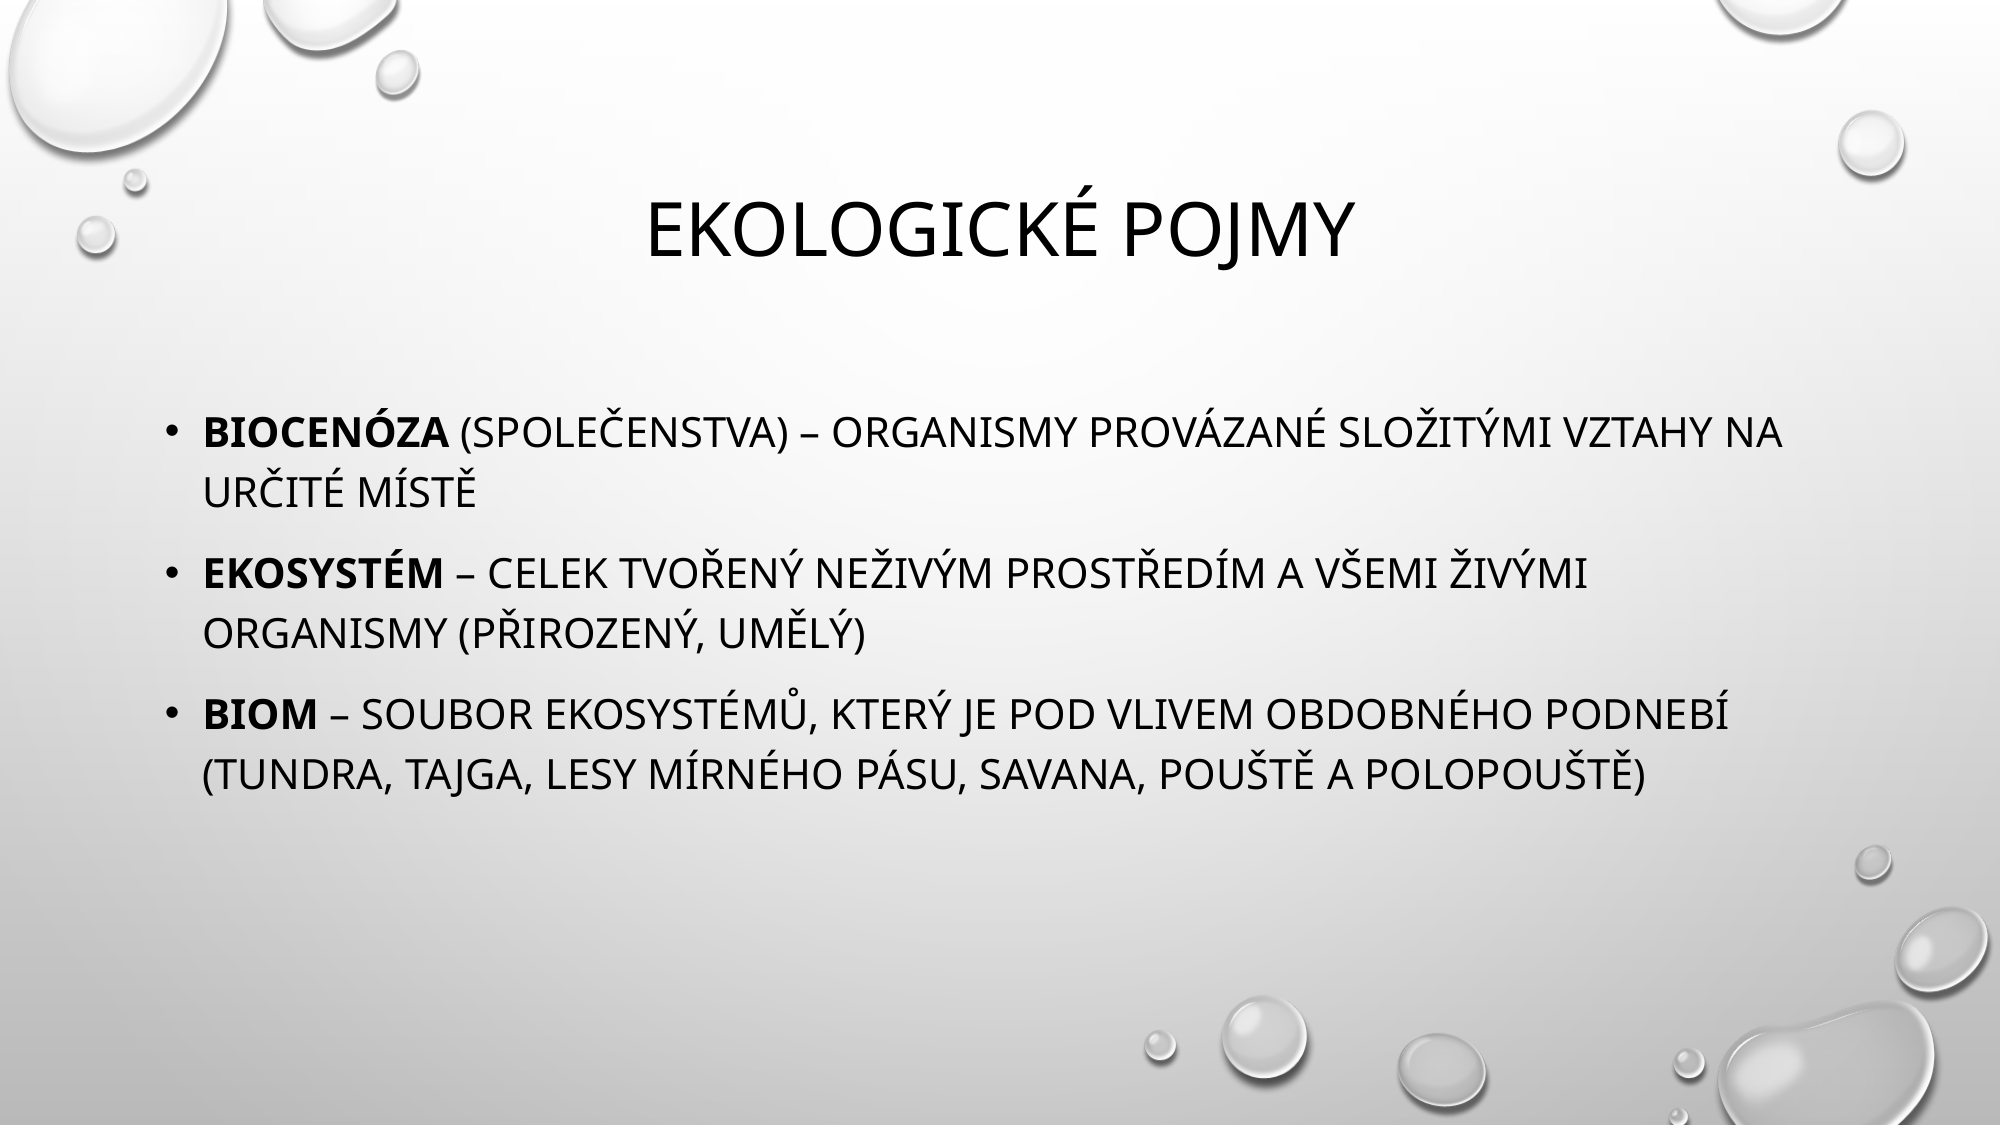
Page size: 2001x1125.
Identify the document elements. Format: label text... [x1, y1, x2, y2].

list Biocenóza (společenstva) – organismy provázané složitými vztahy na určité místě Ekosystém – celek tvořený neživým prostředím a všemi živými organismy (přirozený, umělý) Biom – soubor ekosystémů, který je pod vlivem obdobného podnebí (tundra, tajga, lesy mírného pásu, savana, pouště a polopouště) [149, 388, 1850, 950]
title Ekologické pojmy [149, 101, 1851, 364]
picture [0, 0, 2000, 1125]
